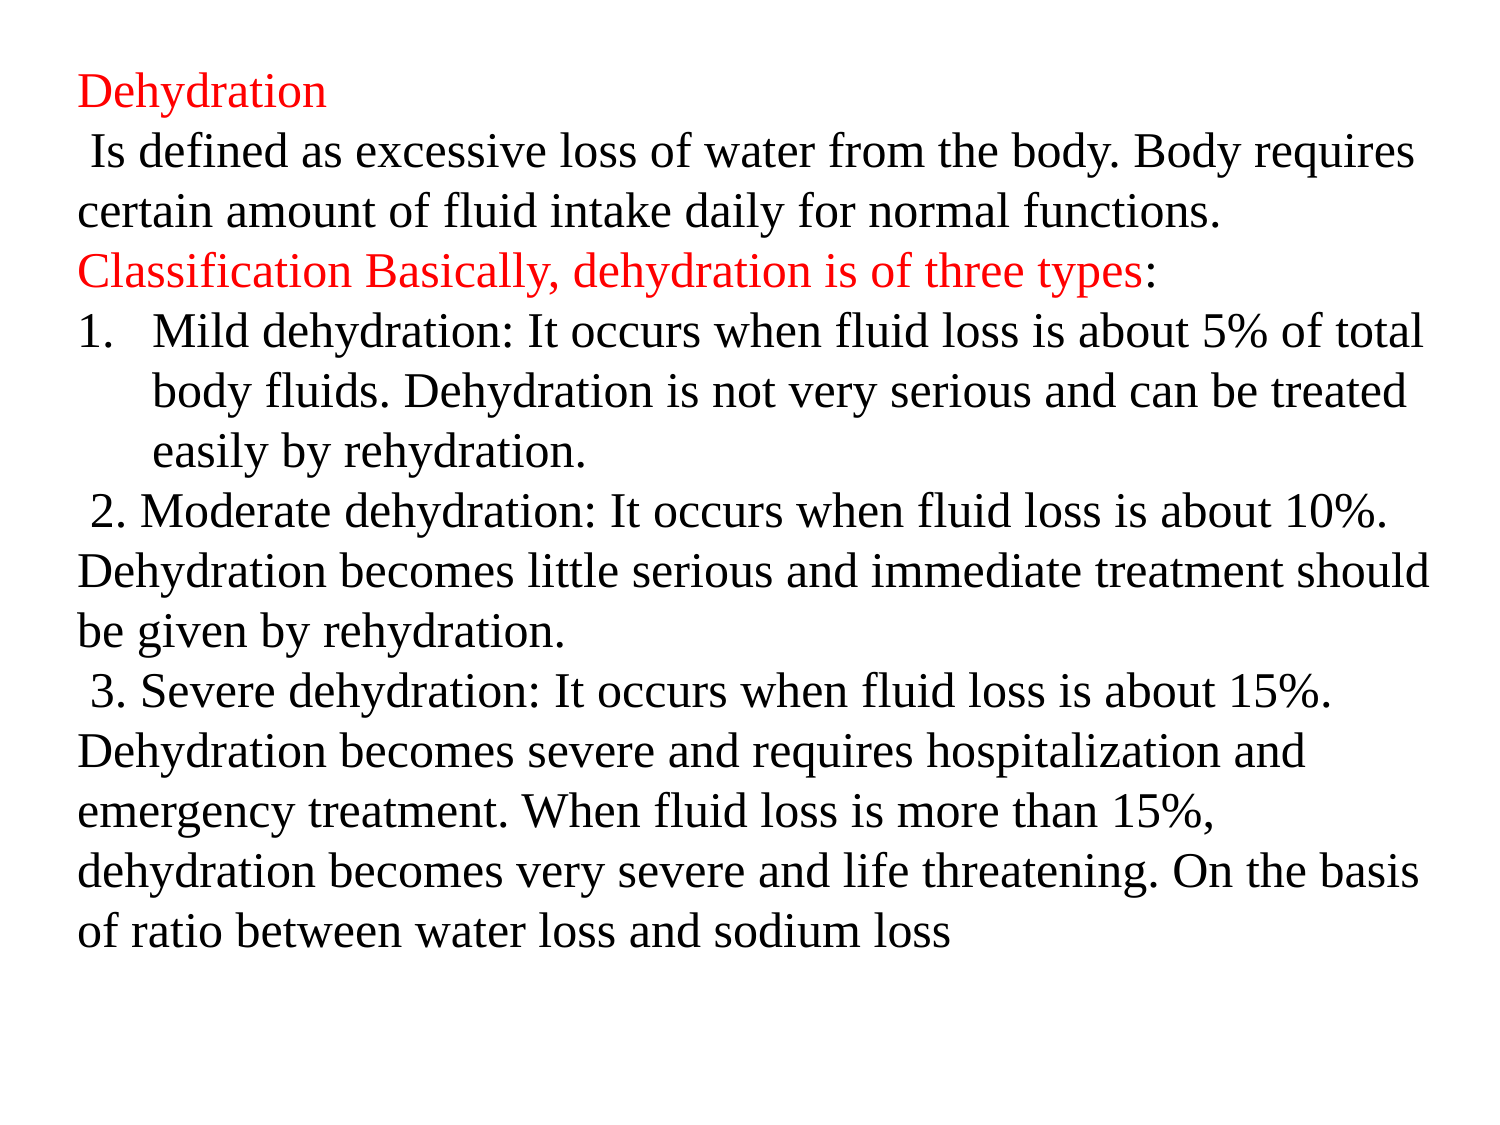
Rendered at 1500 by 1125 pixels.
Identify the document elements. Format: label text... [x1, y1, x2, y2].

text_box Dehydration Is defined as excessive loss of water from the body. Body requires certain amount of fluid intake daily for normal functions. Classification Basically, dehydration is of three types: Mild dehydration: It occurs when fluid loss is about 5% of total body fluids. Dehydration is not very serious and can be treated easily by rehydration. 2. Moderate dehydration: It occurs when fluid loss is about 10%. Dehydration becomes little serious and immediate treatment should be given by rehydration. 3. Severe dehydration: It occurs when fluid loss is about 15%. Dehydration becomes severe and requires hospitalization and emergency treatment. When fluid loss is more than 15%, dehydration becomes very severe and life threatening. On the basis of ratio between water loss and sodium loss [62, 49, 1475, 965]
